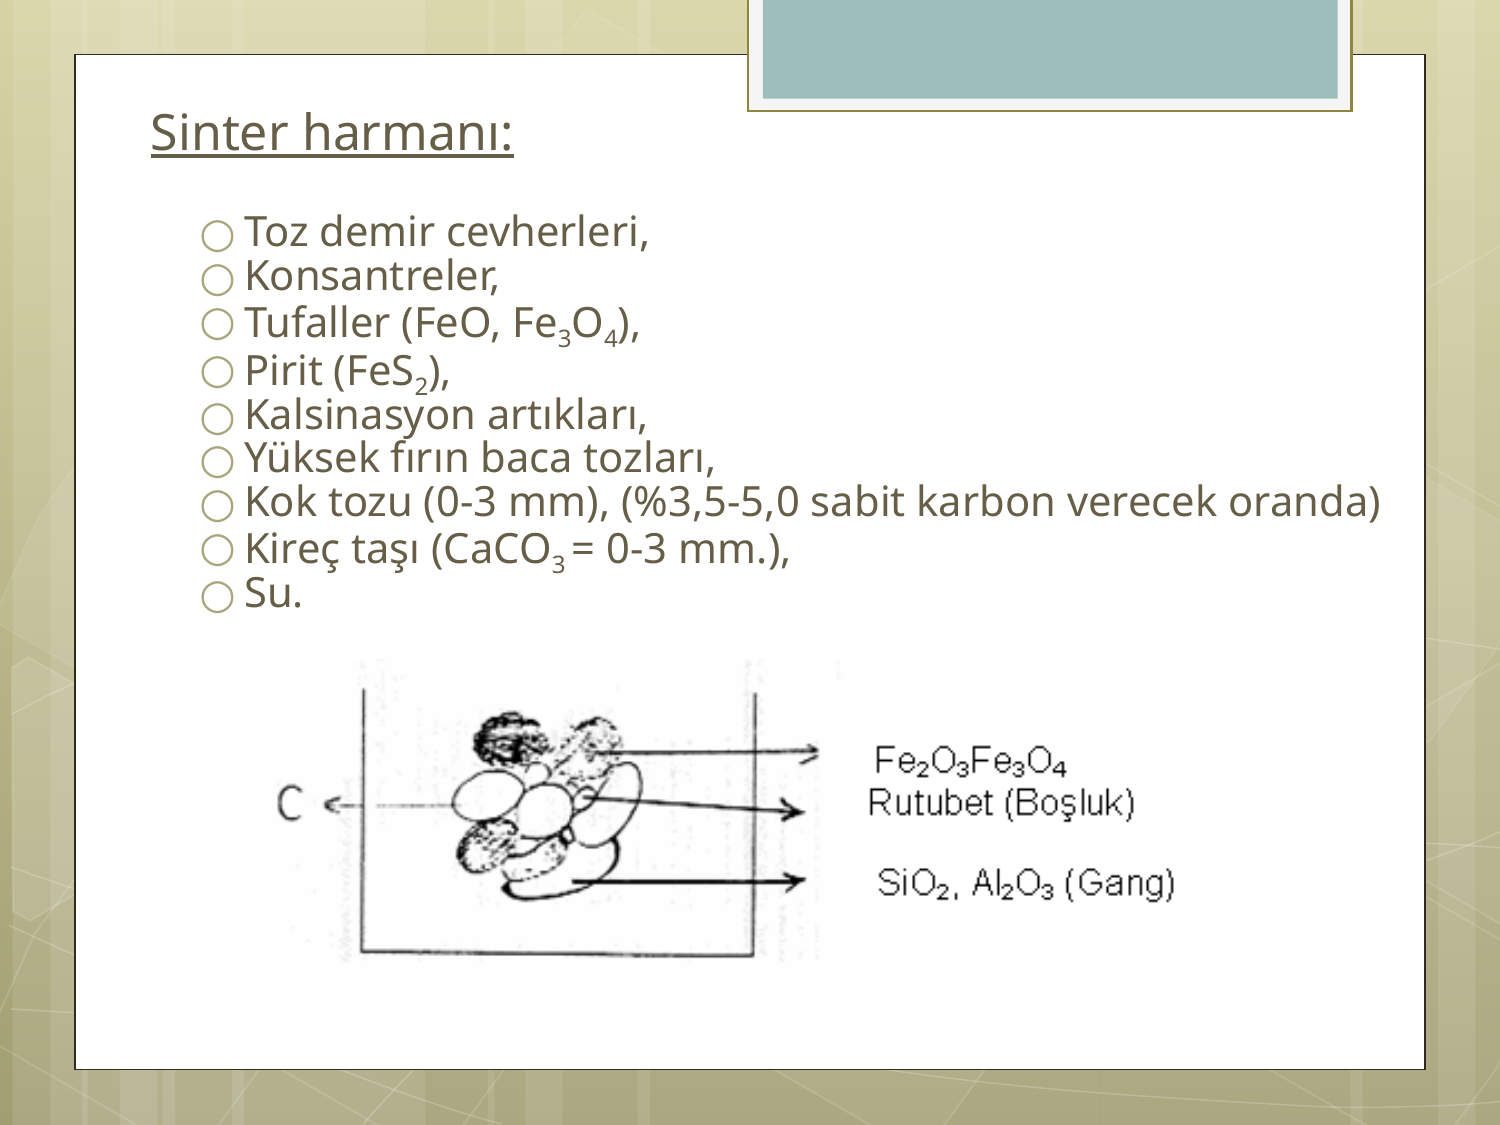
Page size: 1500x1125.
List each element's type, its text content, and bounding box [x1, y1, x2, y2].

list Sinter harmanı: Toz demir cevherleri, Konsantreler, Tufaller (FeO, Fe3O4), Pirit (FeS2), Kalsinasyon artıkları, Yüksek fırın baca tozları, Kok tozu (0-3 mm), (%3,5-5,0 sabit karbon verecek oranda) Kireç taşı (CaCO3 = 0-3 mm.), Su. [124, 109, 1418, 689]
picture [259, 657, 1187, 971]
